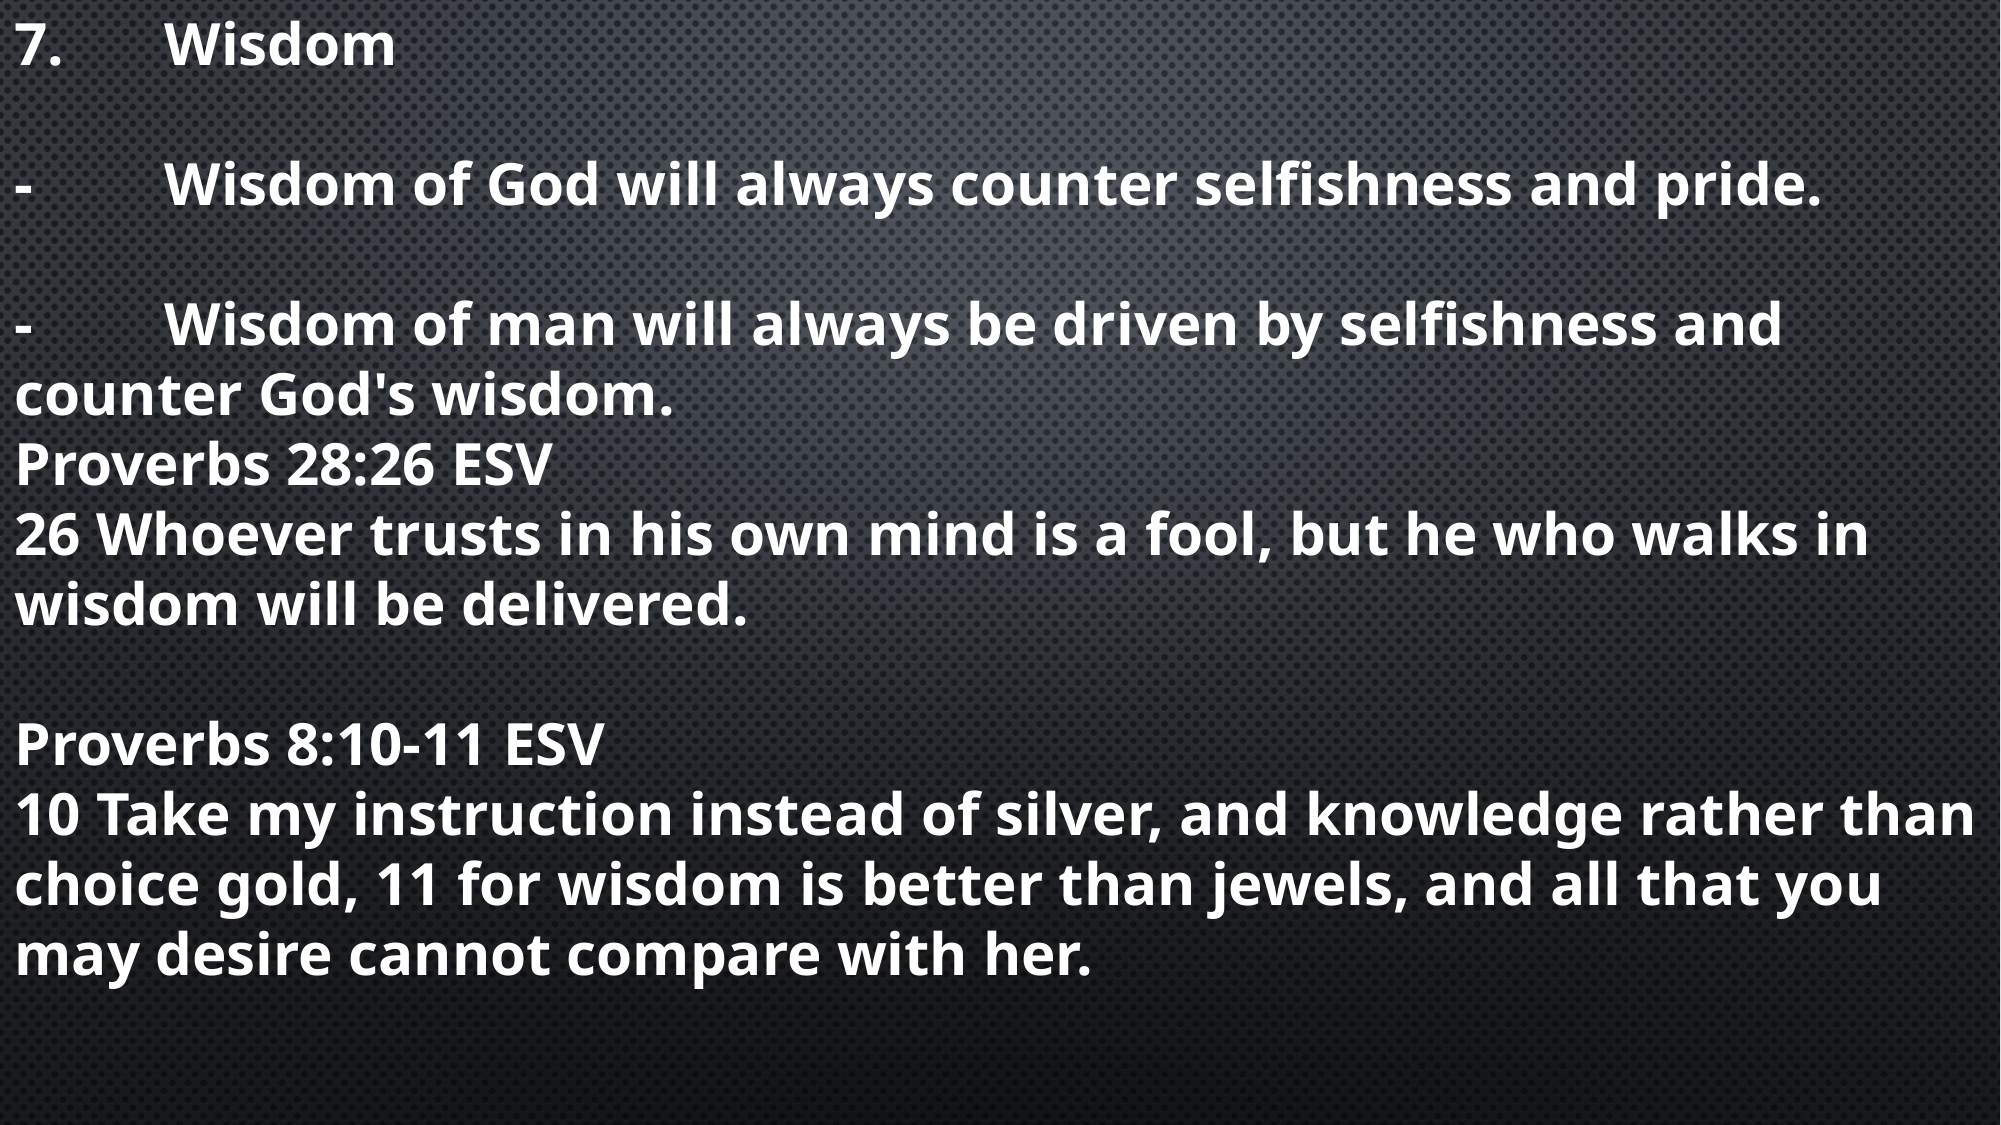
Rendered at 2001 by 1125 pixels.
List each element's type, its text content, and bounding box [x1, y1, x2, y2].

text_box 7. Wisdom - Wisdom of God will always counter selfishness and pride. - Wisdom of man will always be driven by selfishness and counter God's wisdom. Proverbs 28:26 ESV 26 Whoever trusts in his own mind is a fool, but he who walks in wisdom will be delivered. Proverbs 8:10-11 ESV 10 Take my instruction instead of silver, and knowledge rather than choice gold, 11 for wisdom is better than jewels, and all that you may desire cannot compare with her. [0, 0, 2000, 995]
